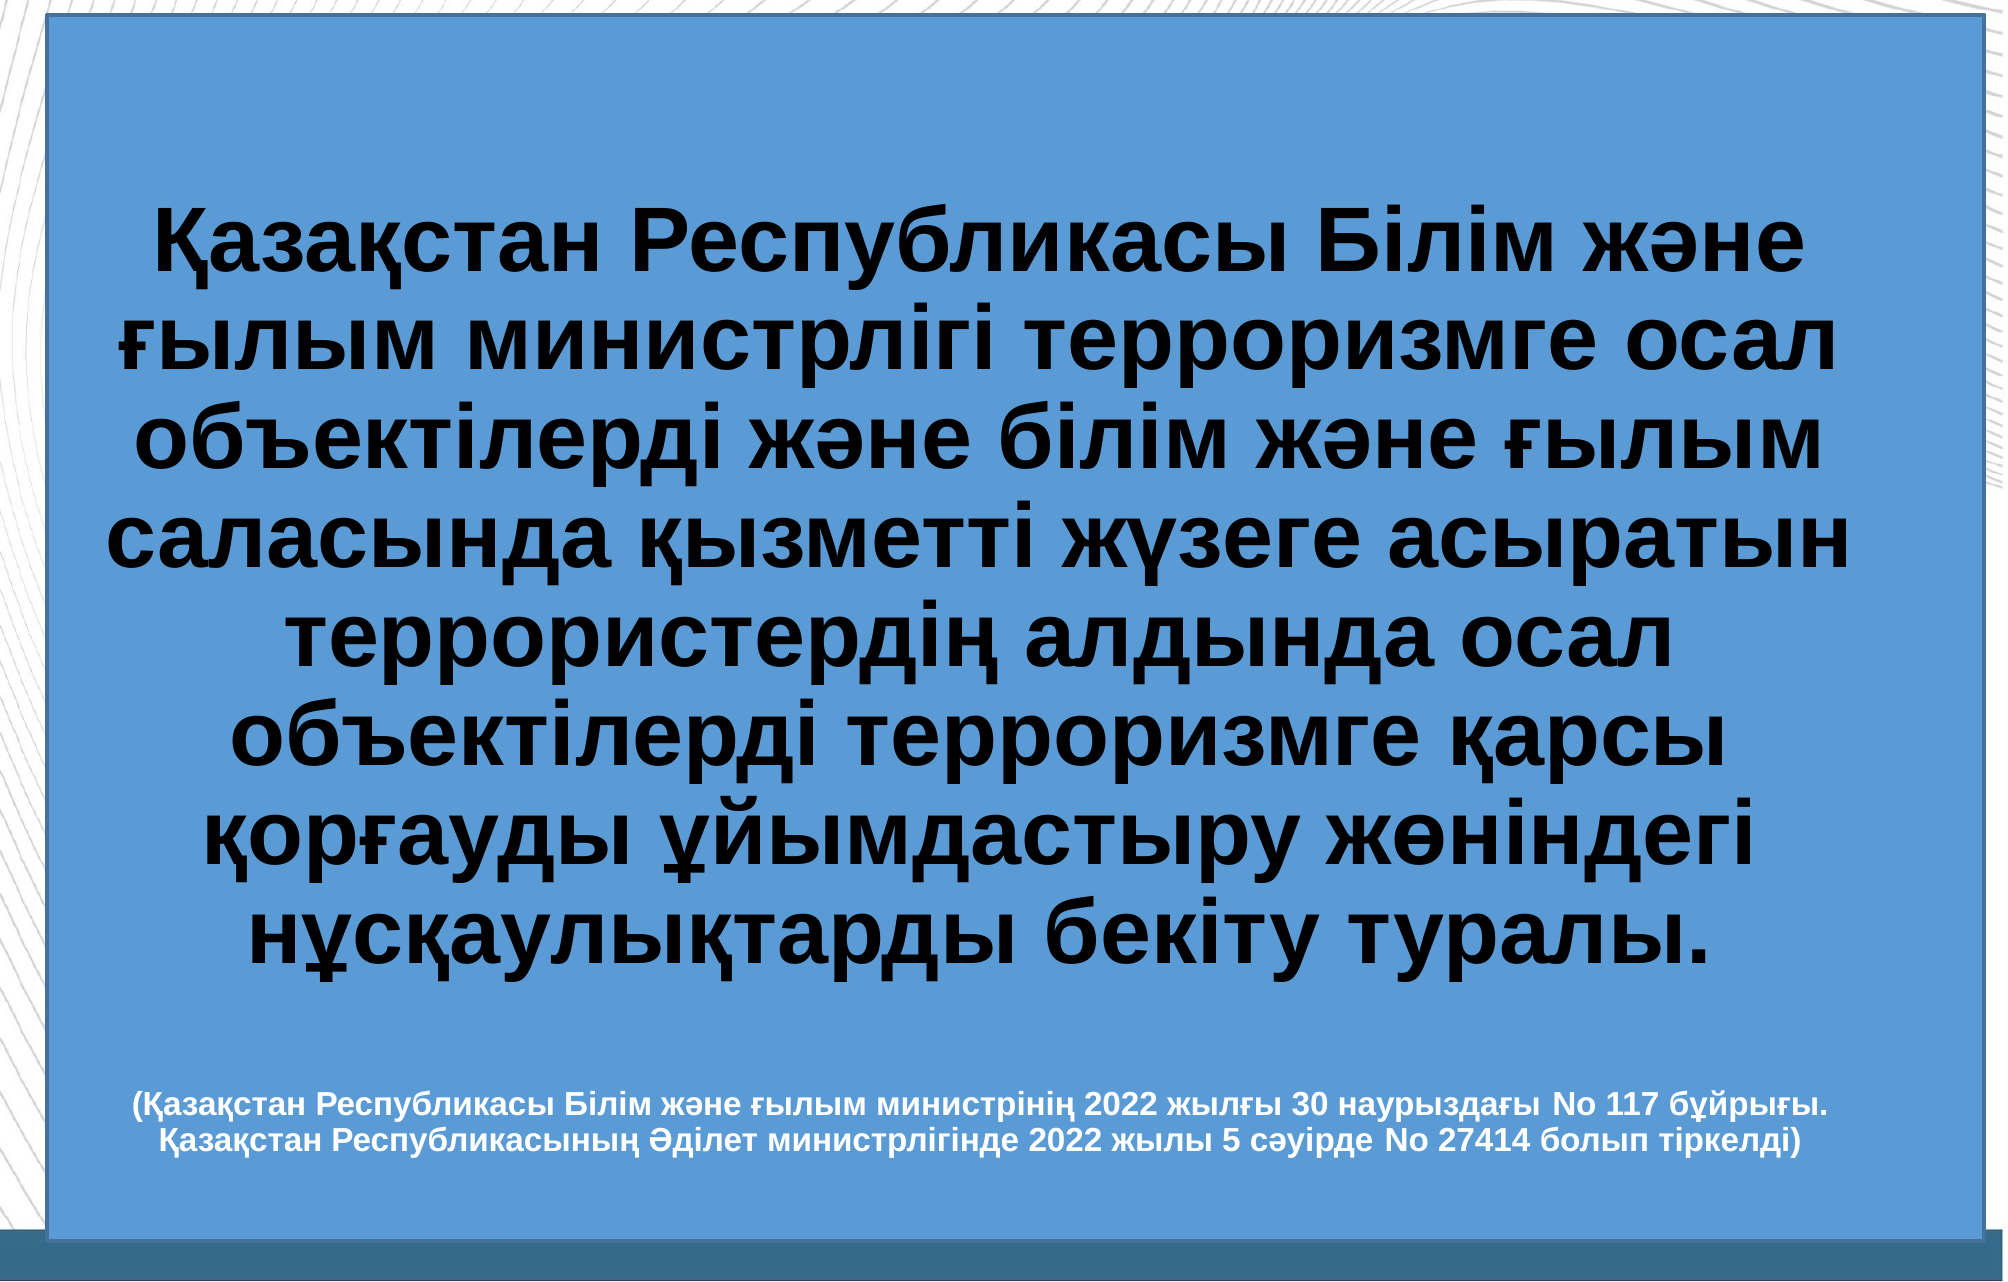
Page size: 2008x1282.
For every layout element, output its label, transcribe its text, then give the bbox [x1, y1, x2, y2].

title Қазақстан Республикасы Білім және ғылым министрлігі терроризмге осал объектілерді және білім және ғылым саласында қызметті жүзеге асыратын террористердің алдында осал объектілерді терроризмге қарсы қорғауды ұйымдастыру жөніндегі нұсқаулықтарды бекіту туралы. (Қазақстан Республикасы Білім және ғылым министрінің 2022 жылғы 30 наурыздағы No 117 бұйрығы. Қазақстан Республикасының Әділет министрлігінде 2022 жылы 5 сәуірде No 27414 болып тіркелді) [70, 1030, 1890, 1167]
text_box [45, 13, 1986, 1243]
text_box Табылған жерді және уақытты белгілеу [0, 0, 2008, 1282]
